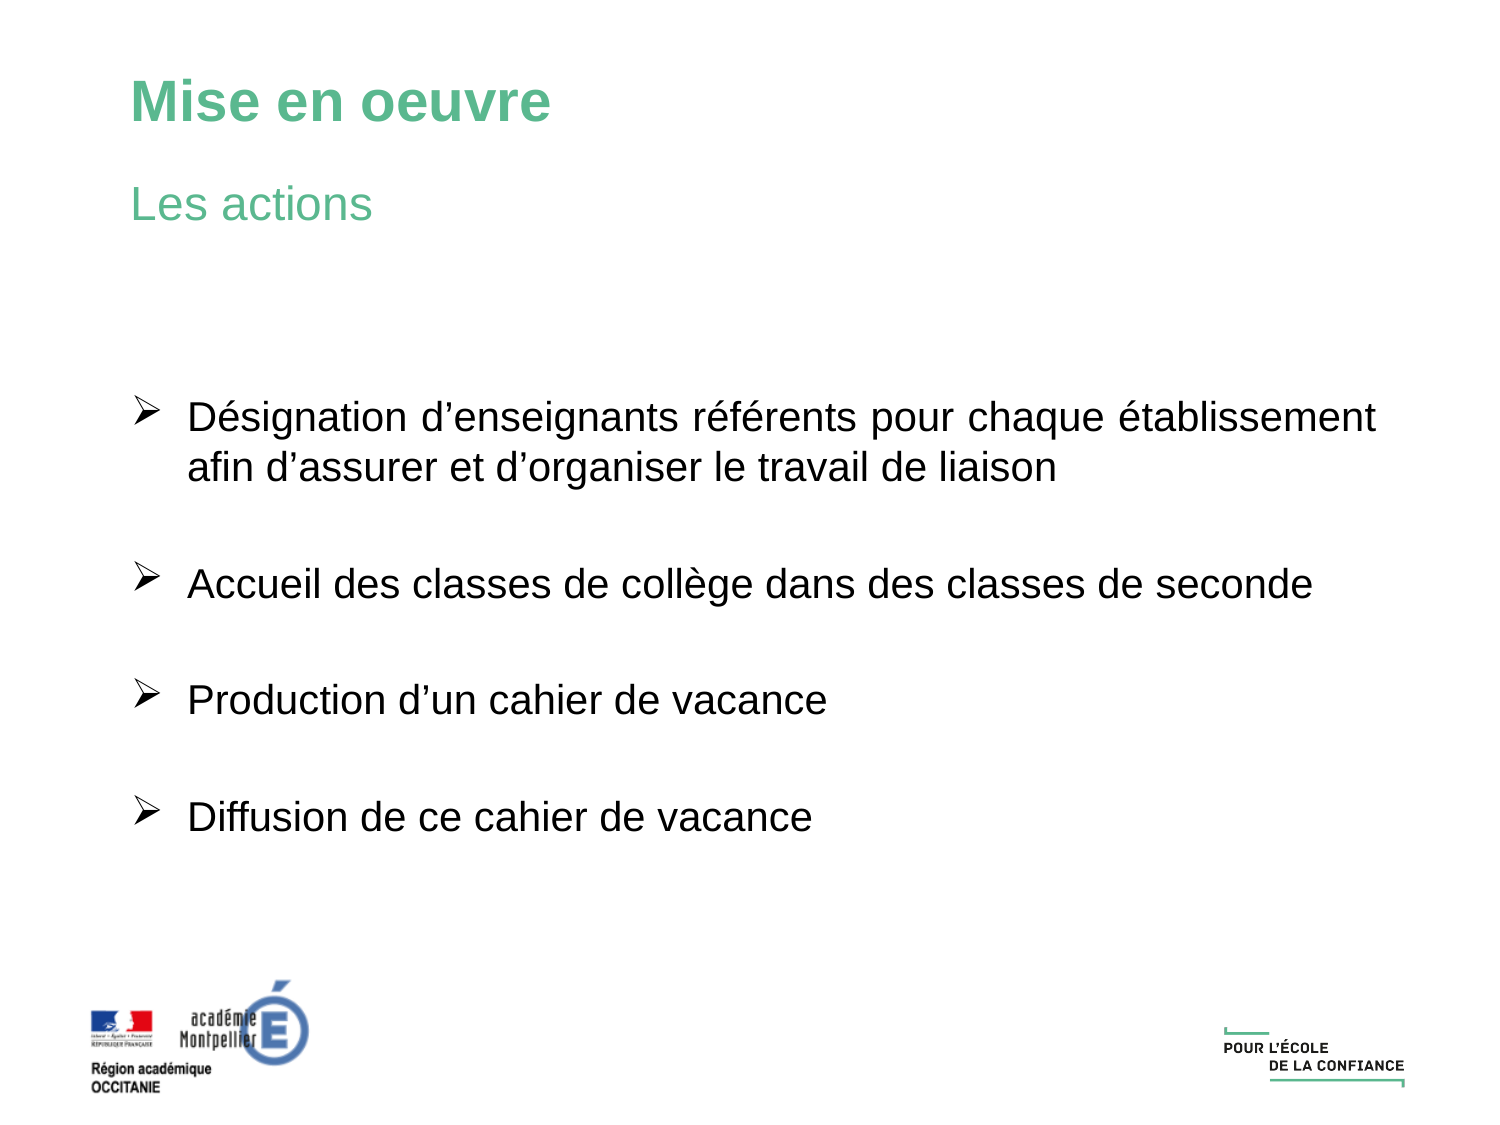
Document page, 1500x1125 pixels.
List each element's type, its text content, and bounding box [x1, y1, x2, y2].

list Mise en oeuvre [115, 55, 1392, 157]
picture [1210, 1013, 1418, 1100]
picture [51, 977, 348, 1100]
list Désignation d’enseignants référents pour chaque établissement afin d’assurer et d’organiser le travail de liaison Accueil des classes de collège dans des classes de seconde Production d’un cahier de vacance Diffusion de ce cahier de vacance [115, 265, 1392, 969]
list Les actions [115, 165, 1392, 238]
